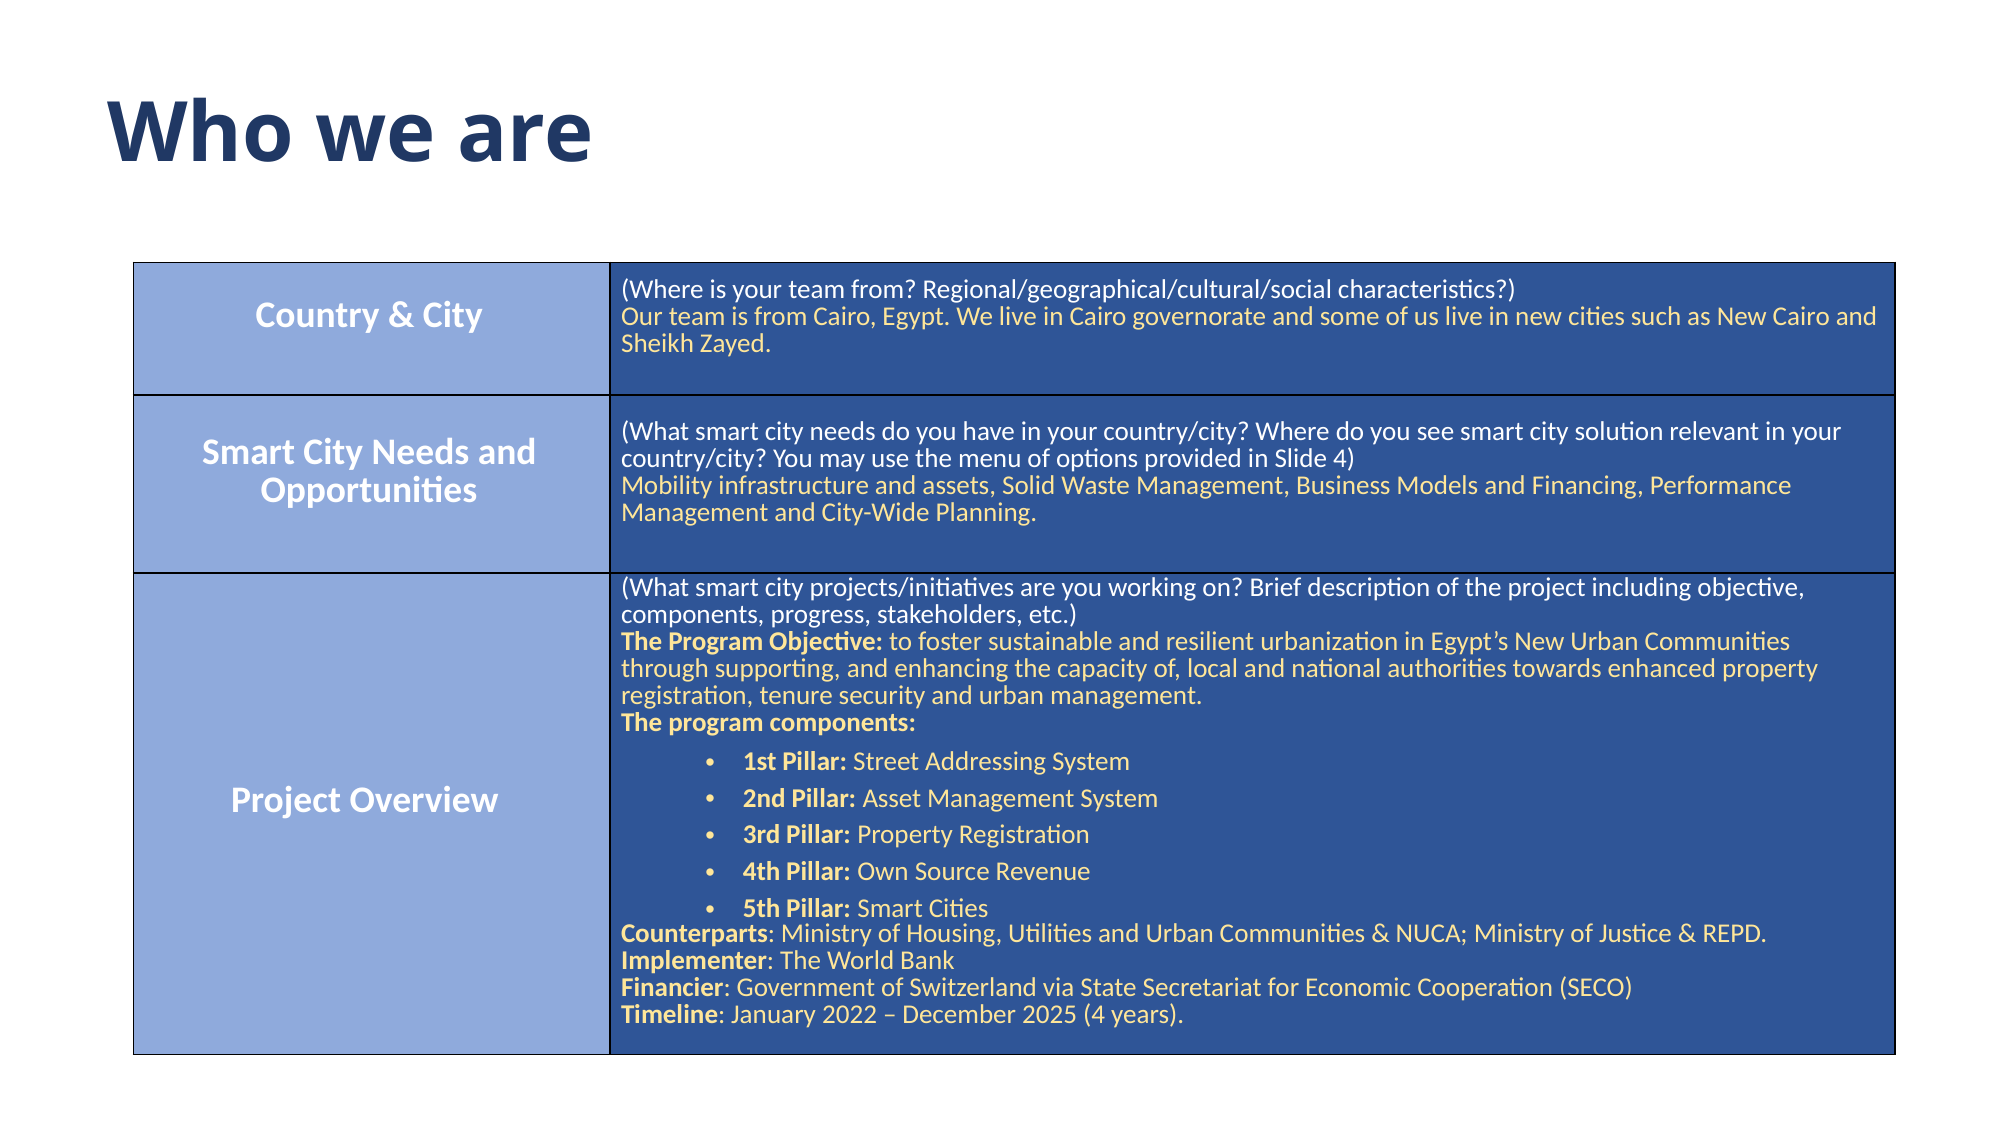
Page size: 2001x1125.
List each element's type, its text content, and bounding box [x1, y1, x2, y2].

table_header (Where is your team from? Regional/geographical/cultural/social characteristics?) Our team is from Cairo, Egypt. We live in Cairo governorate and some of us live in new cities such as New Cairo and Sheikh Zayed. [611, 263, 1894, 394]
table_cell (What smart city needs do you have in your country/city? Where do you see smart city solution relevant in your country/city? You may use the menu of options provided in Slide 4) Mobility infrastructure and assets, Solid Waste Management, Business Models and Financing, Performance Management and City-Wide Planning. [611, 396, 1894, 572]
title Who we are [92, 20, 887, 249]
table_header Country & City [134, 263, 609, 394]
table_cell Project Overview [134, 574, 609, 1054]
table_cell Smart City Needs and Opportunities [134, 396, 609, 572]
table_cell (What smart city projects/initiatives are you working on? Brief description of the project including objective, components, progress, stakeholders, etc.) The Program Objective: to foster sustainable and resilient urbanization in Egypt’s New Urban Communities through supporting, and enhancing the capacity of, local and national authorities towards enhanced property registration, tenure security and urban management. The program components: 1st Pillar: Street Addressing System 2nd Pillar: Asset Management System 3rd Pillar: Property Registration 4th Pillar: Own Source Revenue 5th Pillar: Smart Cities Counterparts: Ministry of Housing, Utilities and Urban Communities & NUCA; Ministry of Justice & REPD. Implementer: The World Bank Financier: Government of Switzerland via State Secretariat for Economic Cooperation (SECO) Timeline: January 2022 – December 2025 (4 years). [611, 574, 1894, 1054]
